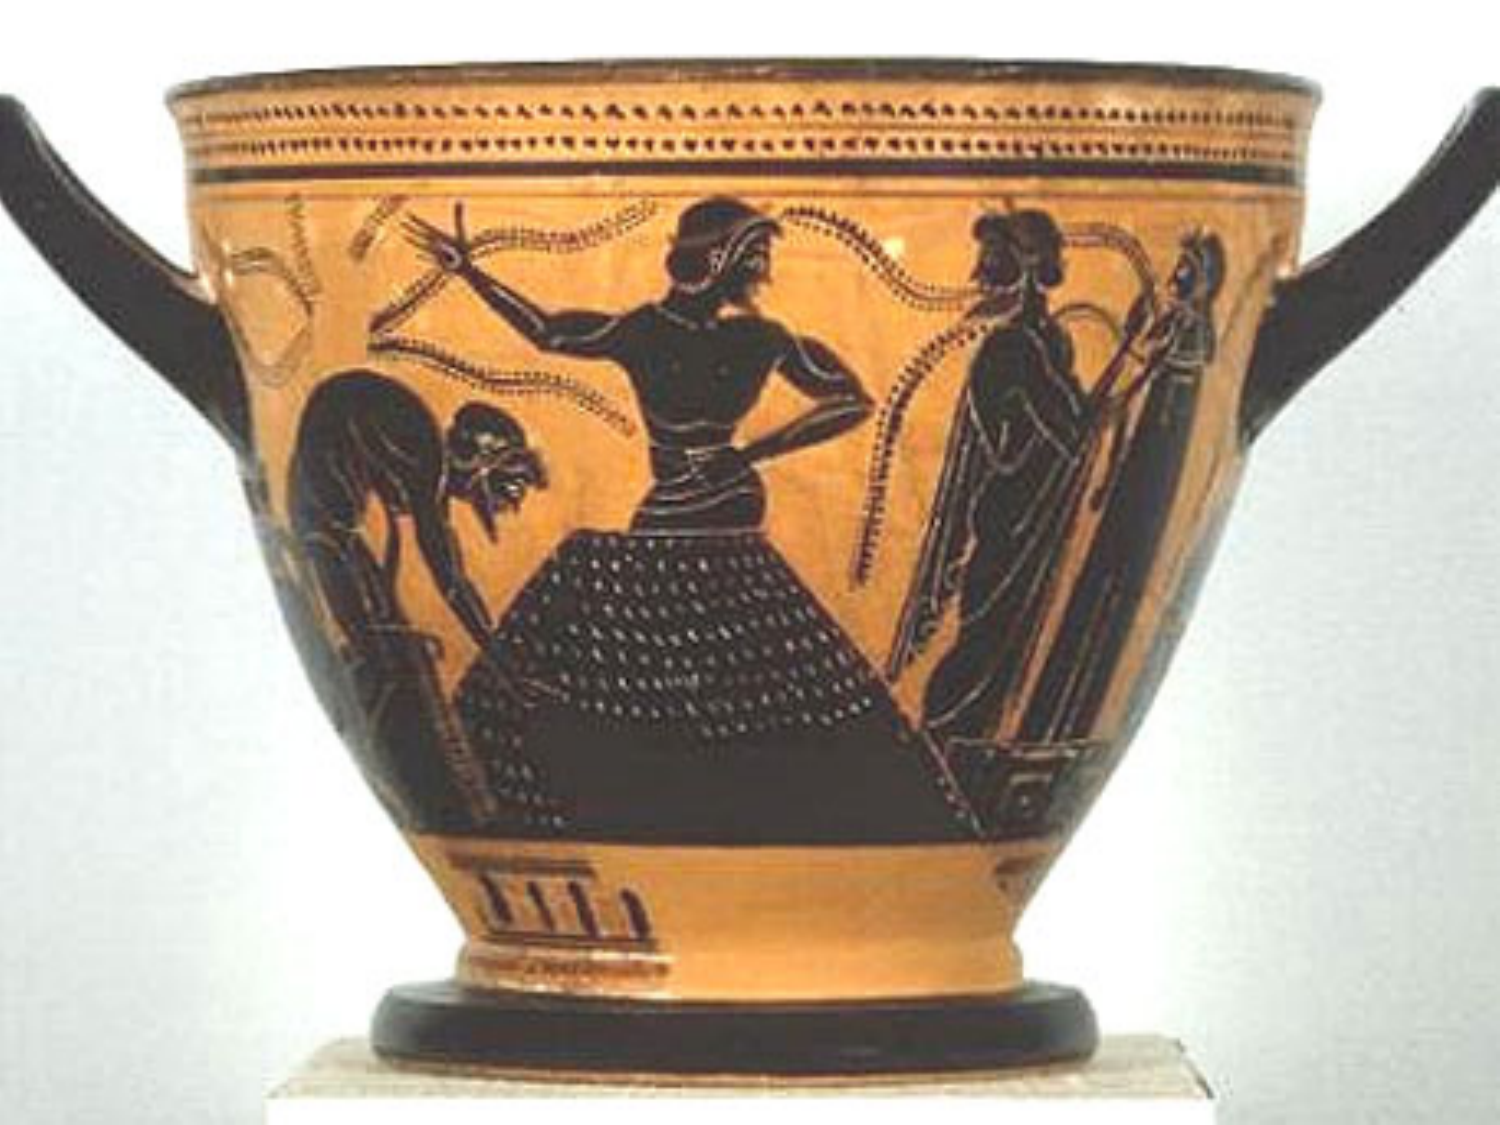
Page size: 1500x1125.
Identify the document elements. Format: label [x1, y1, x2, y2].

list [3, 3, 1498, 1120]
